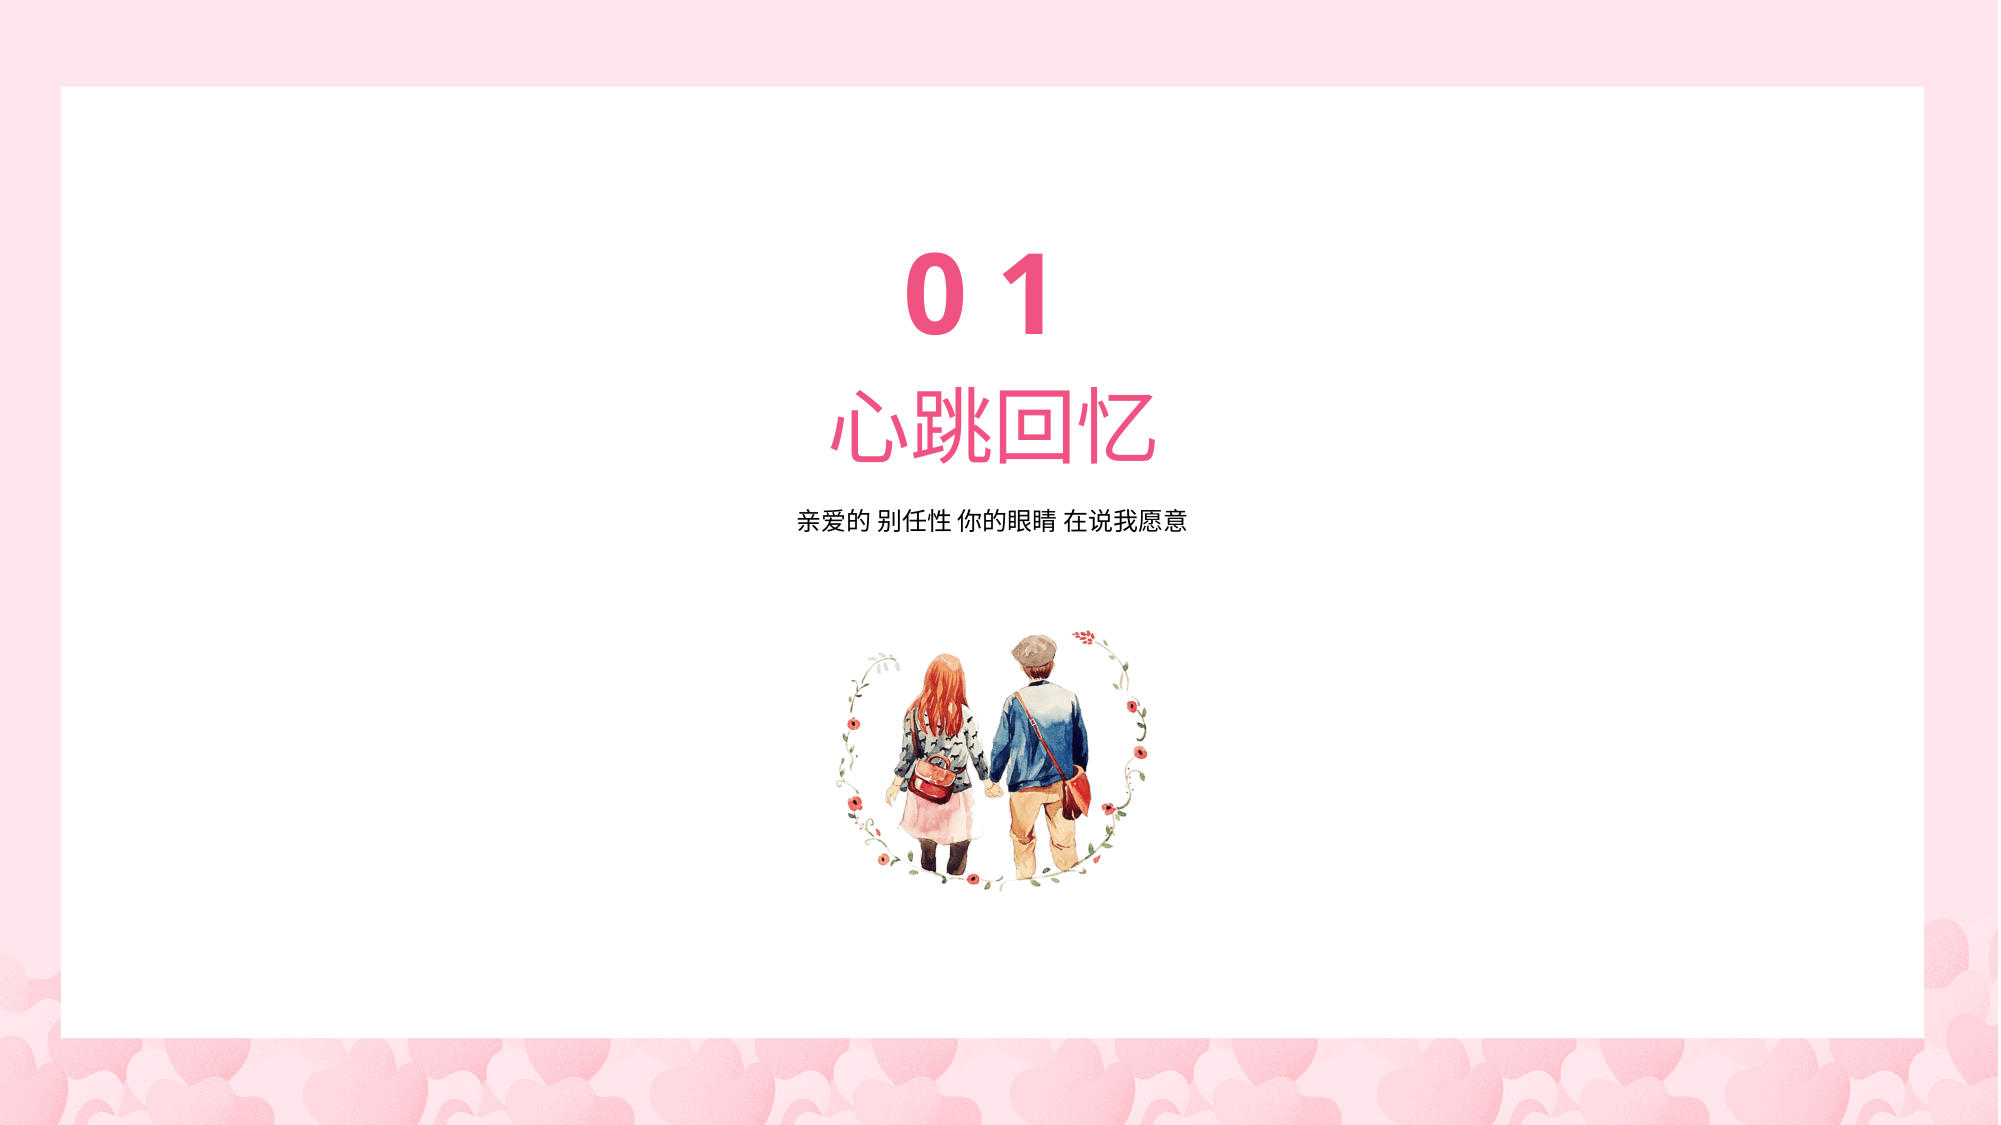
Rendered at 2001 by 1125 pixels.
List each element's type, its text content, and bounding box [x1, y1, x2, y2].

text_box 亲爱的 别任性 你的眼睛 在说我愿意 [550, 483, 1435, 543]
text_box 0 1 [888, 214, 1131, 365]
picture [0, 0, 1999, 1125]
text_box 心跳回忆 [812, 367, 1767, 482]
